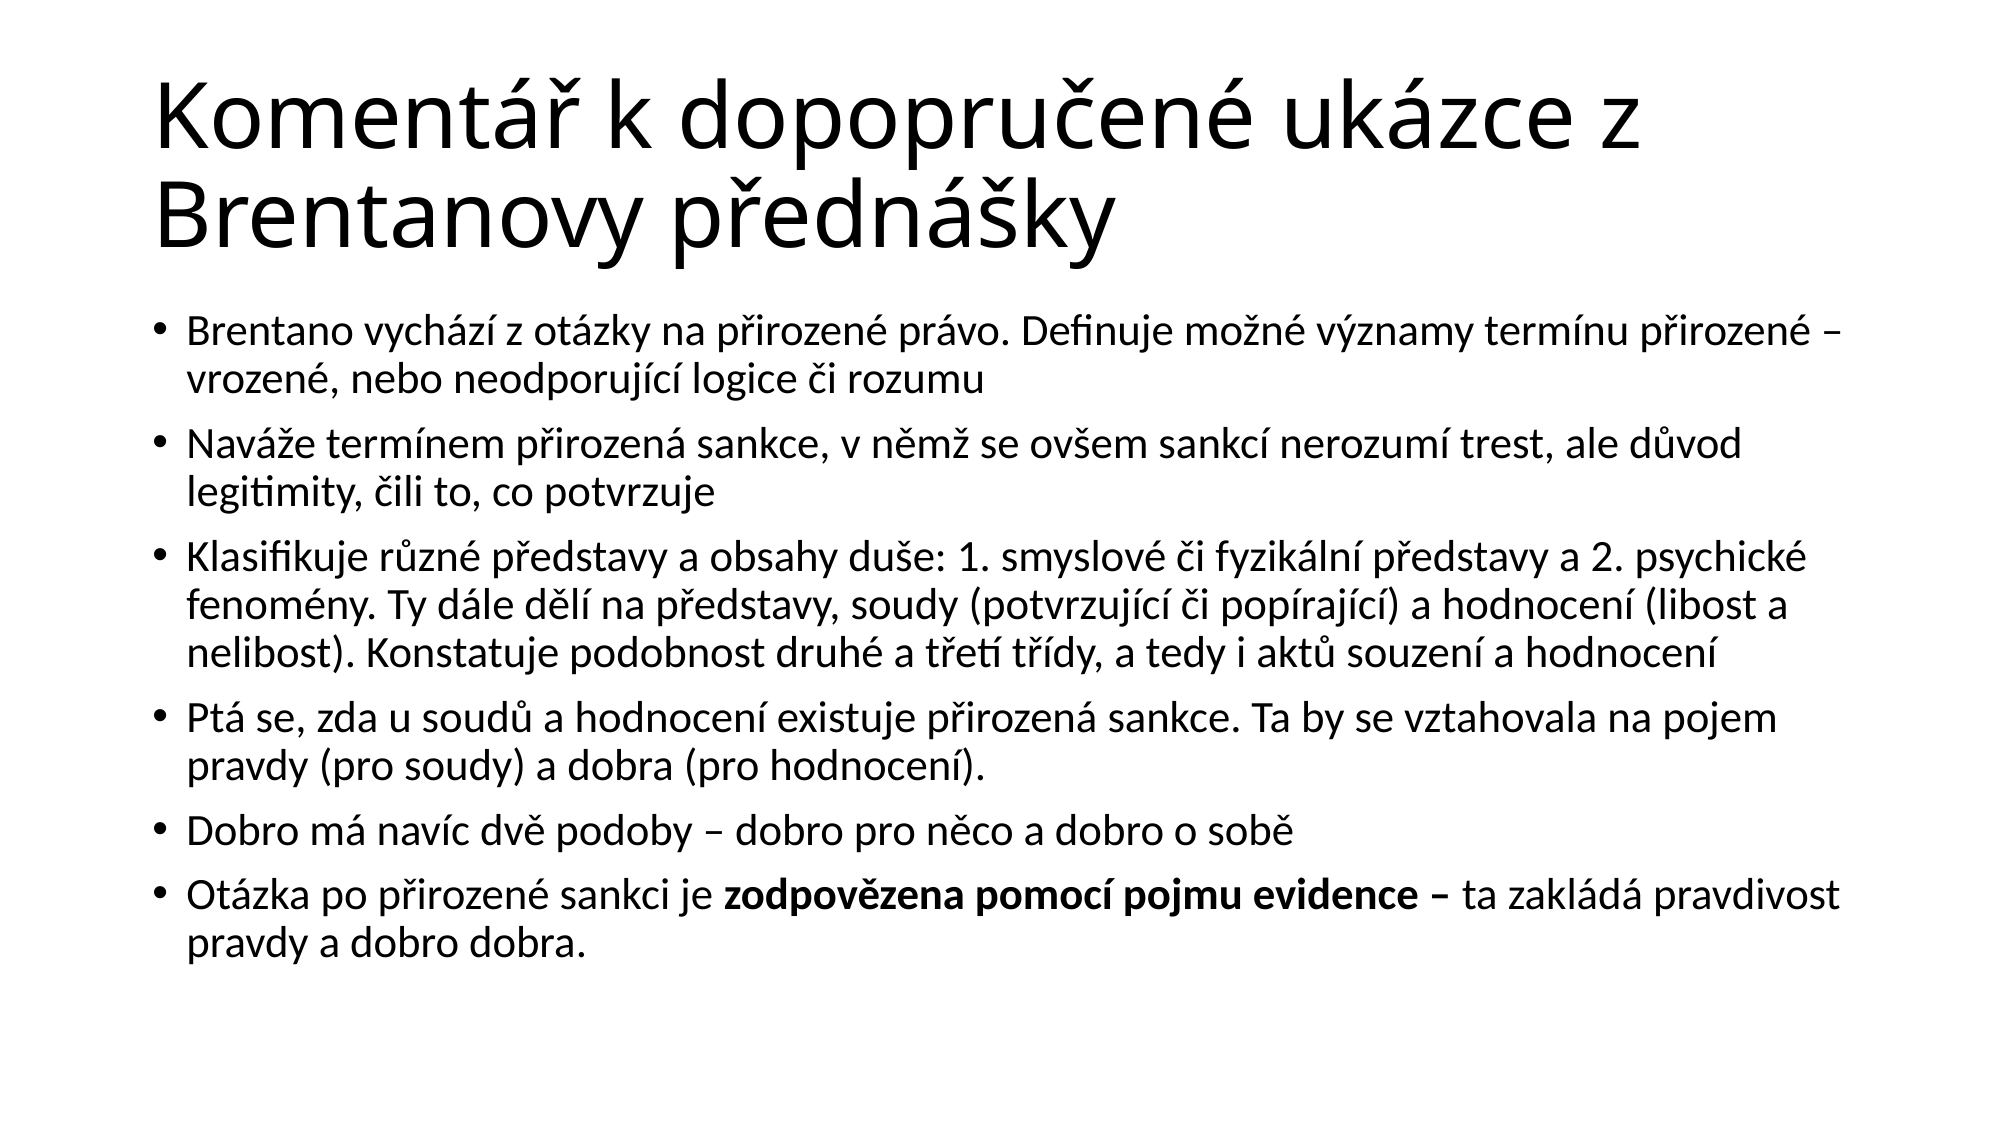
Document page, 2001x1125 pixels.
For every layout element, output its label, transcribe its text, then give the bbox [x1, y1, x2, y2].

title Komentář k dopopručené ukázce z Brentanovy přednášky [137, 59, 1863, 278]
list Brentano vychází z otázky na přirozené právo. Definuje možné významy termínu přirozené – vrozené, nebo neodporující logice či rozumu Naváže termínem přirozená sankce, v němž se ovšem sankcí nerozumí trest, ale důvod legitimity, čili to, co potvrzuje Klasifikuje různé představy a obsahy duše: 1. smyslové či fyzikální představy a 2. psychické fenomény. Ty dále dělí na představy, soudy (potvrzující či popírající) a hodnocení (libost a nelibost). Konstatuje podobnost druhé a třetí třídy, a tedy i aktů souzení a hodnocení Ptá se, zda u soudů a hodnocení existuje přirozená sankce. Ta by se vztahovala na pojem pravdy (pro soudy) a dobra (pro hodnocení). Dobro má navíc dvě podoby – dobro pro něco a dobro o sobě Otázka po přirozené sankci je zodpovězena pomocí pojmu evidence – ta zakládá pravdivost pravdy a dobro dobra. [137, 299, 1863, 1014]
